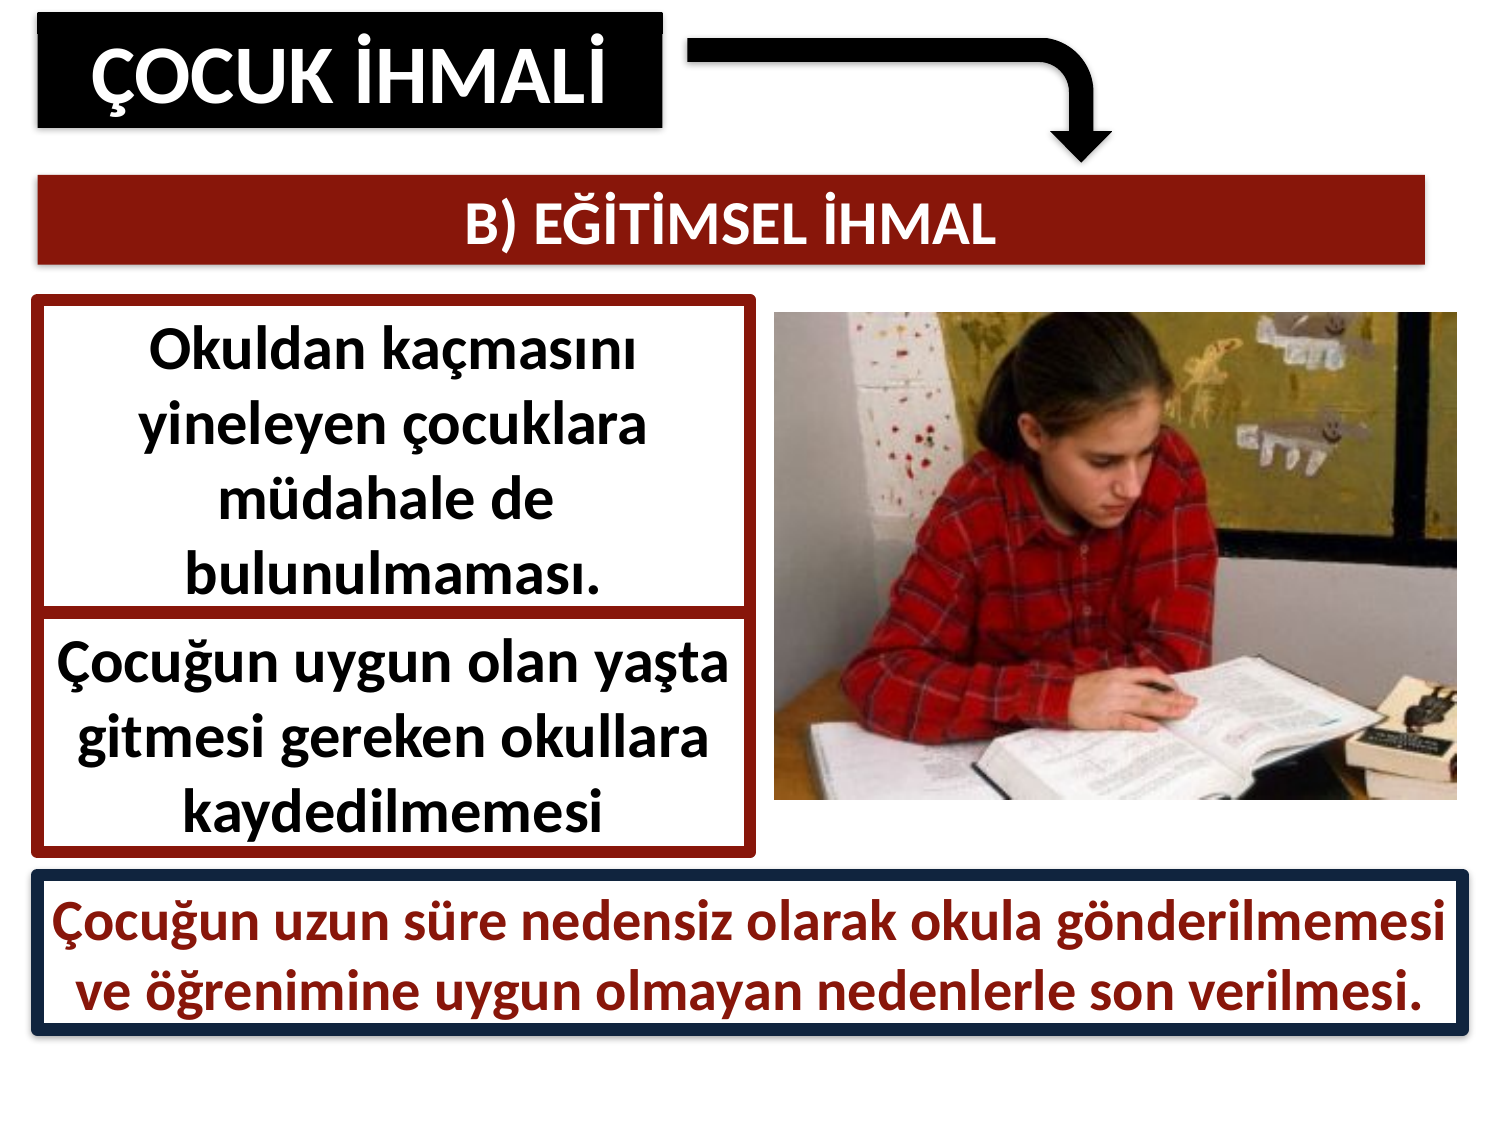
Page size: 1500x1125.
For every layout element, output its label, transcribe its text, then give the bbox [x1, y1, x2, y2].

text_box [687, 37, 1113, 163]
text_box Çocuğun uzun süre nedensiz olarak okula gönderilmemesi ve öğrenimine uygun olmayan nedenlerle son verilmesi. [37, 874, 1463, 1030]
text_box ÇOCUK İHMALİ [37, 12, 663, 128]
text_box Çocuğun uygun olan yaşta gitmesi gereken okullara kaydedilmemesi [35, 610, 752, 854]
picture [774, 312, 1457, 801]
text_box B) EĞİTİMSEL İHMAL [37, 174, 1425, 265]
text_box Okuldan kaçmasını yineleyen çocuklara müdahale de bulunulmaması. [35, 298, 752, 610]
